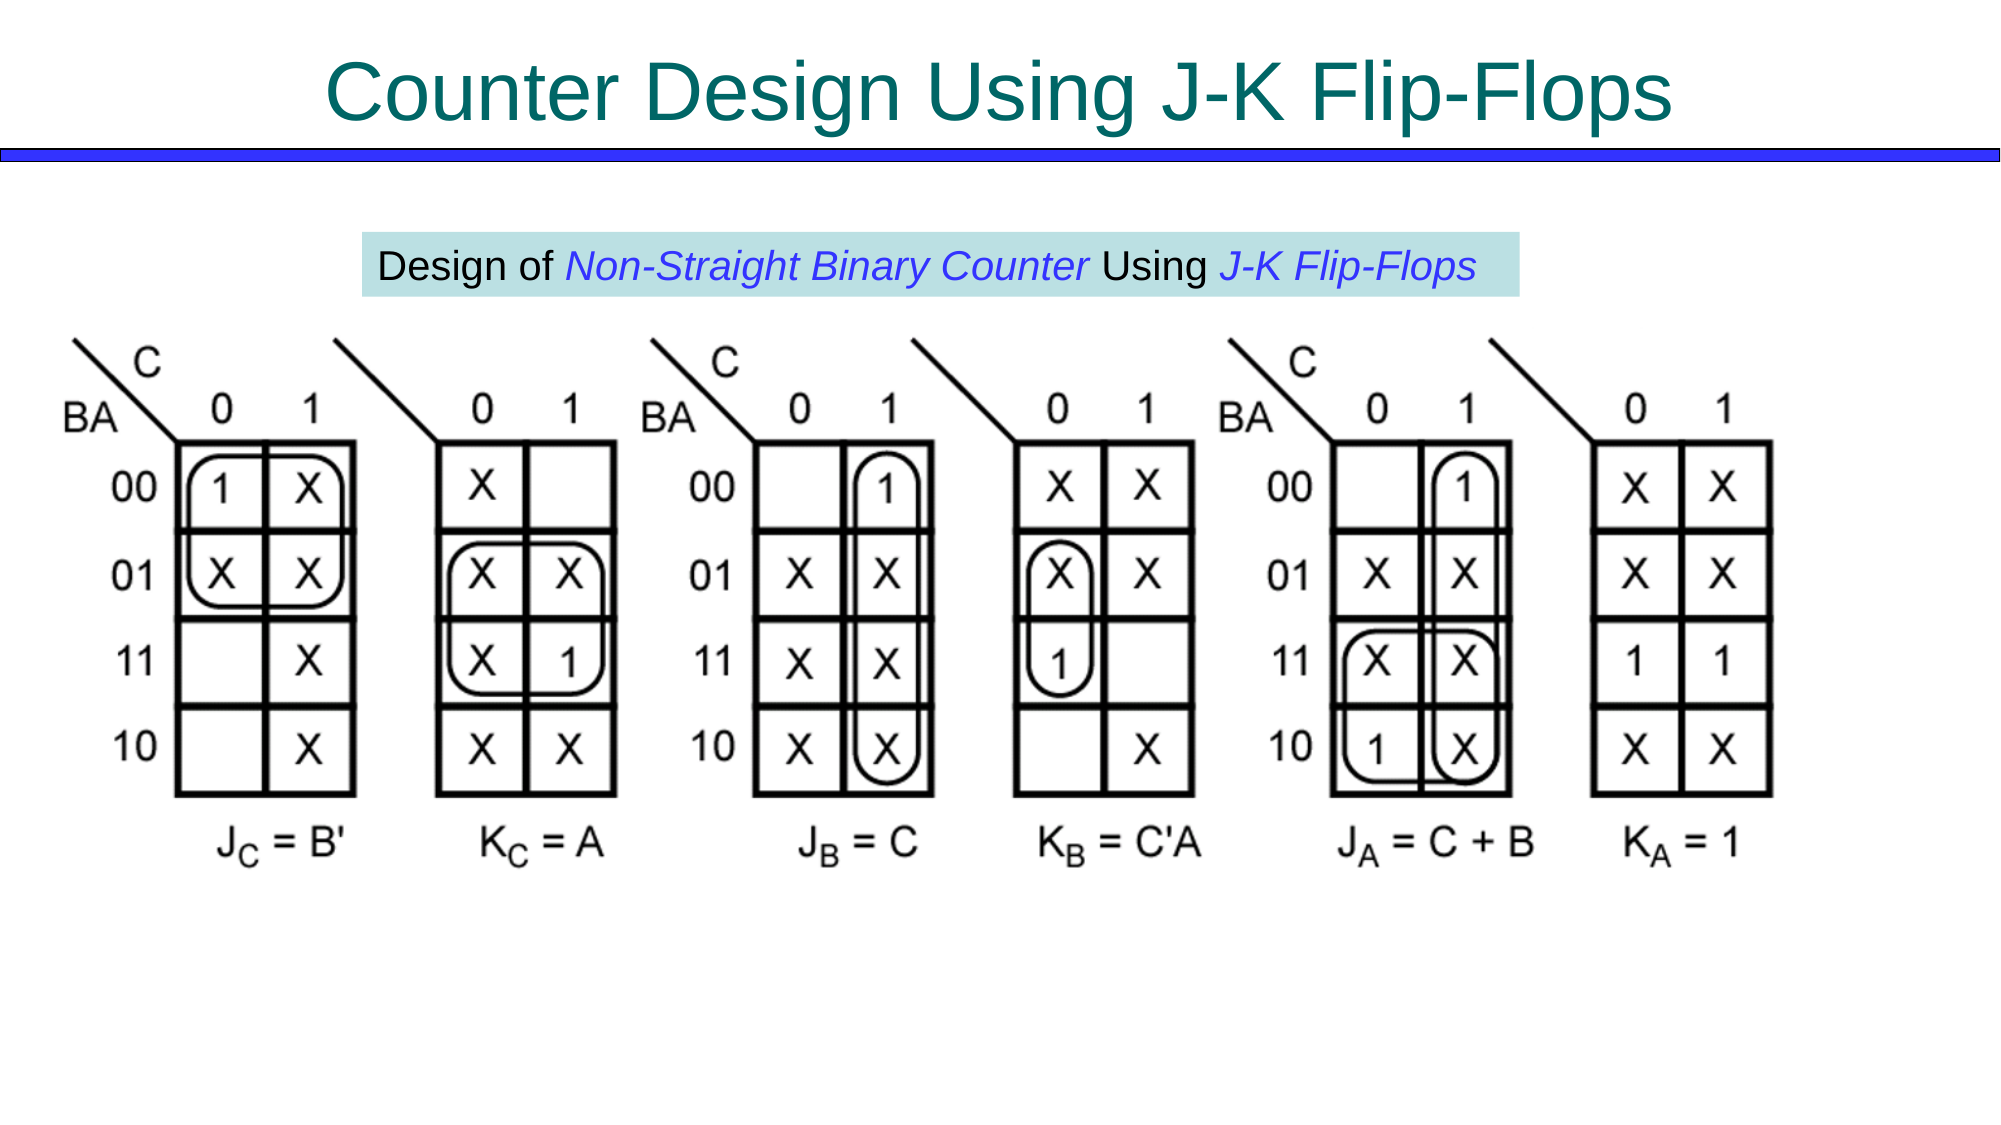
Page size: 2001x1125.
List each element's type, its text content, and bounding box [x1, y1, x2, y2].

picture [58, 327, 1792, 884]
title Counter Design Using J-K Flip-Flops [99, 45, 1900, 130]
text_box Design of Non-Straight Binary Counter Using J-K Flip-Flops [362, 231, 1520, 297]
